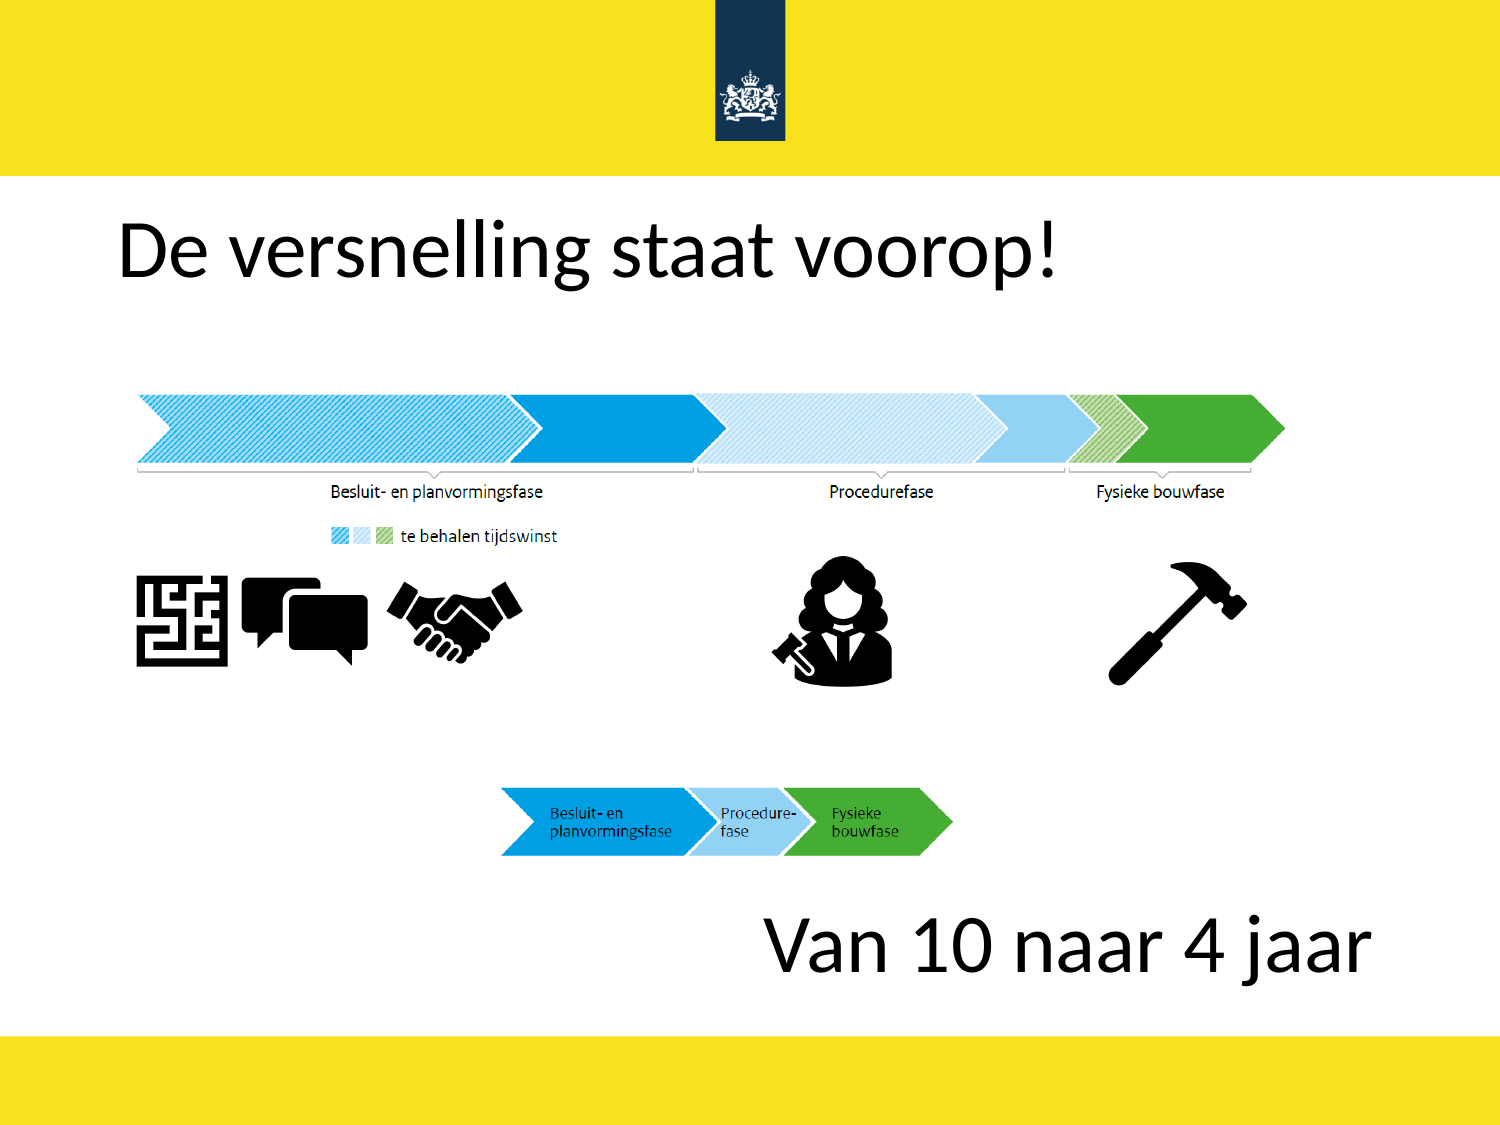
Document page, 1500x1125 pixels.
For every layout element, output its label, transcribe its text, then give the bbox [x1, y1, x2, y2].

text_box De versnelling staat voorop! [102, 198, 1397, 502]
text_box Van 10 naar 4 jaar [749, 893, 1500, 989]
picture [269, 744, 1500, 870]
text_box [116, 546, 530, 698]
picture [102, 357, 1334, 699]
picture [0, 0, 1500, 141]
